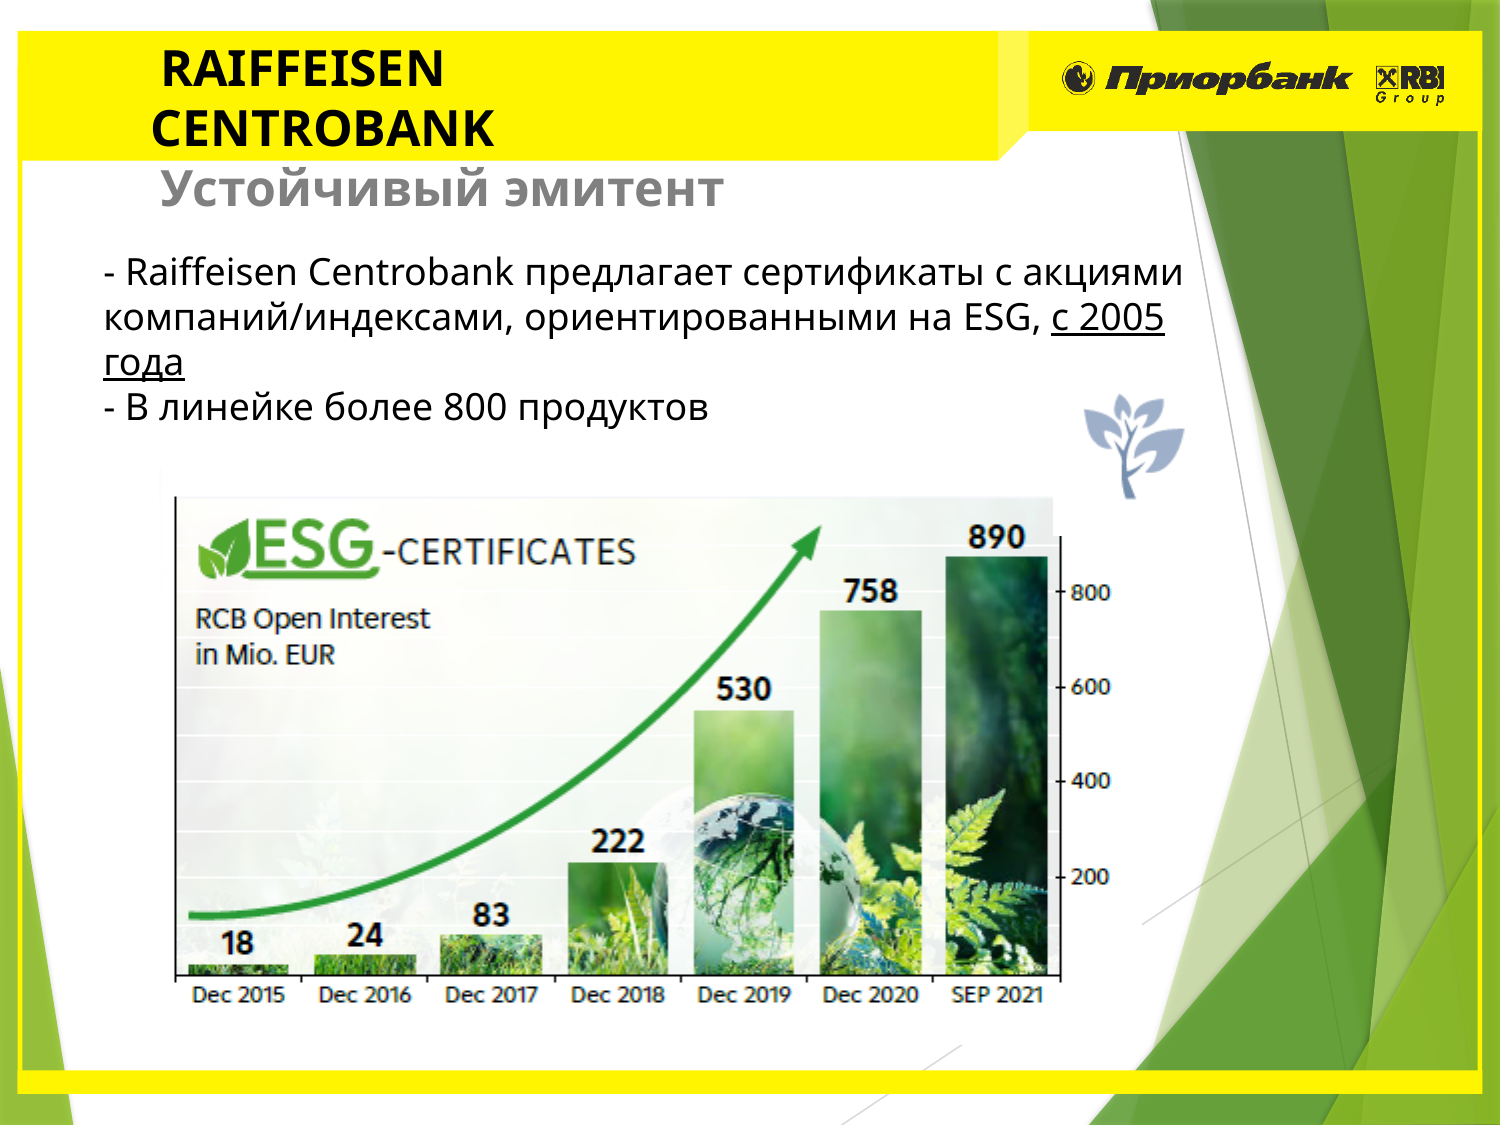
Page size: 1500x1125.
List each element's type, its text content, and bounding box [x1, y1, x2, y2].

text_box RAIFFEISEN CENTROBANK Устойчивый эмитент [135, 0, 798, 224]
text_box - Raiffeisen Centrobank предлагает сертификаты с акциями компаний/индексами, ориентированными на ESG, c 2005 года - В линейке более 800 продуктов [88, 240, 1205, 480]
picture [158, 366, 1200, 1046]
picture [1062, 61, 1444, 106]
